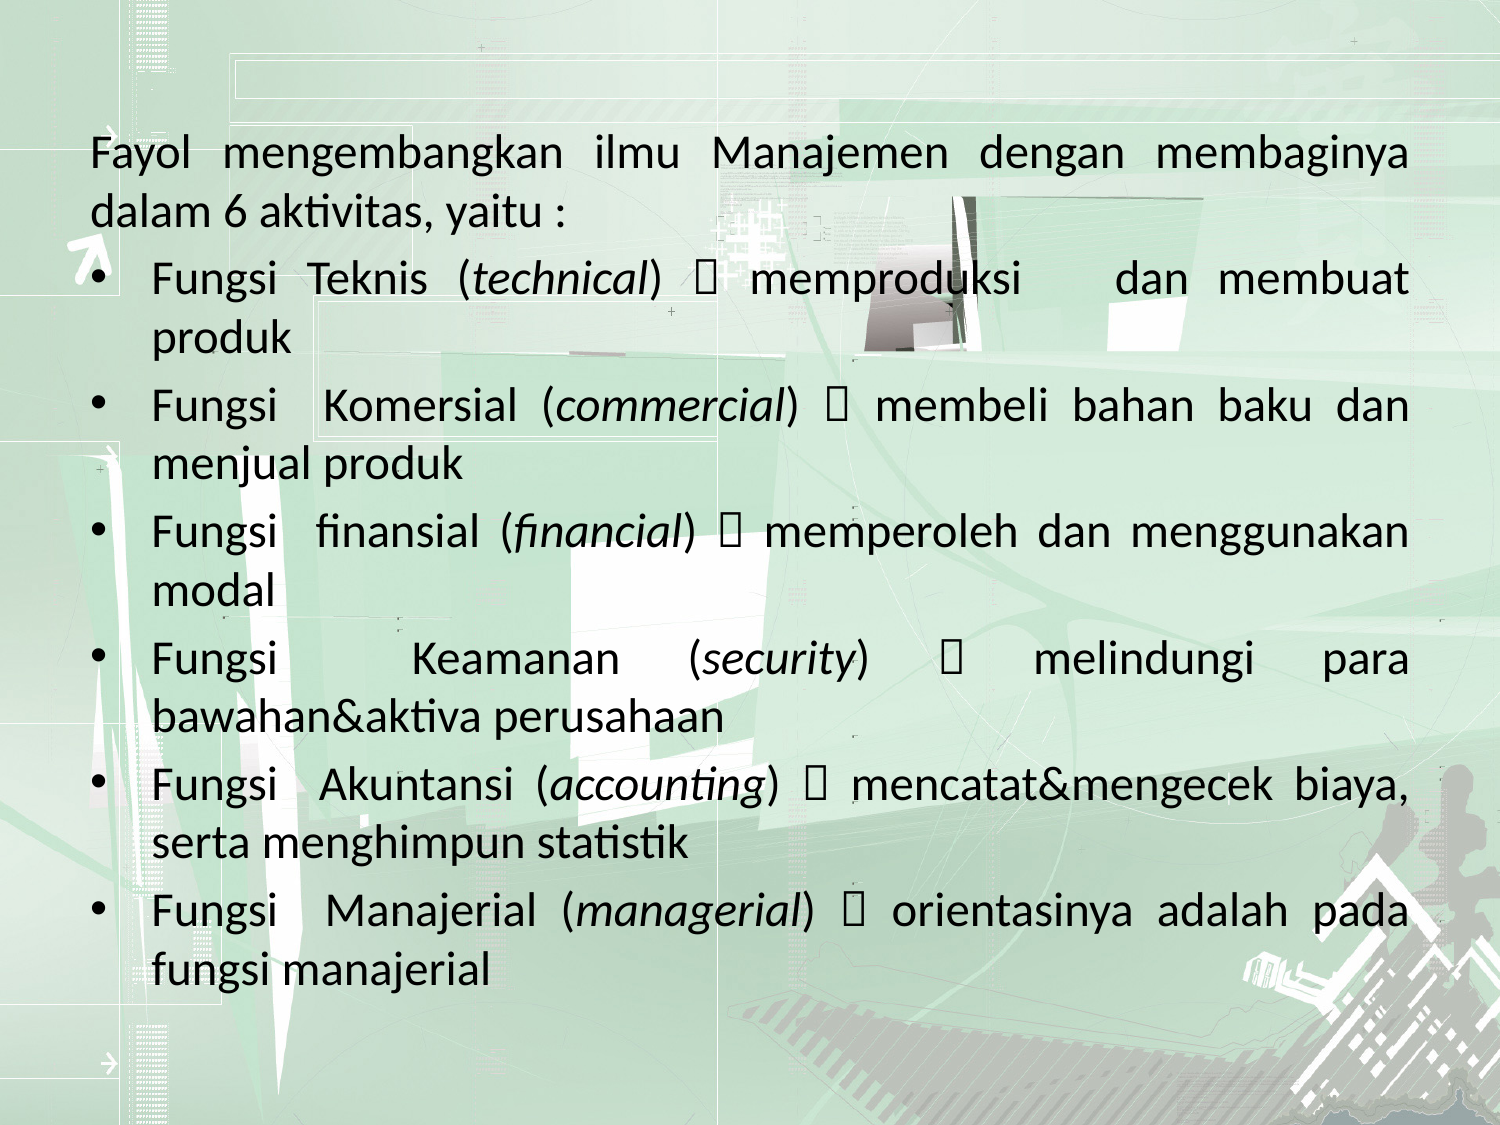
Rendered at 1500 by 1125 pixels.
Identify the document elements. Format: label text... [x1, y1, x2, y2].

picture [0, 0, 1500, 1125]
list Fayol mengembangkan ilmu Manajemen dengan membaginya dalam 6 aktivitas, yaitu : Fungsi Teknis (technical)  memproduksi dan membuat produk Fungsi Komersial (commercial)  membeli bahan baku dan menjual produk Fungsi finansial (financial)  memperoleh dan menggunakan modal Fungsi Keamanan (security)  melindungi para bawahan&aktiva perusahaan Fungsi Akuntansi (accounting)  mencatat&mengecek biaya, serta menghimpun statistik Fungsi Manajerial (managerial)  orientasinya adalah pada fungsi manajerial [75, 112, 1425, 1005]
